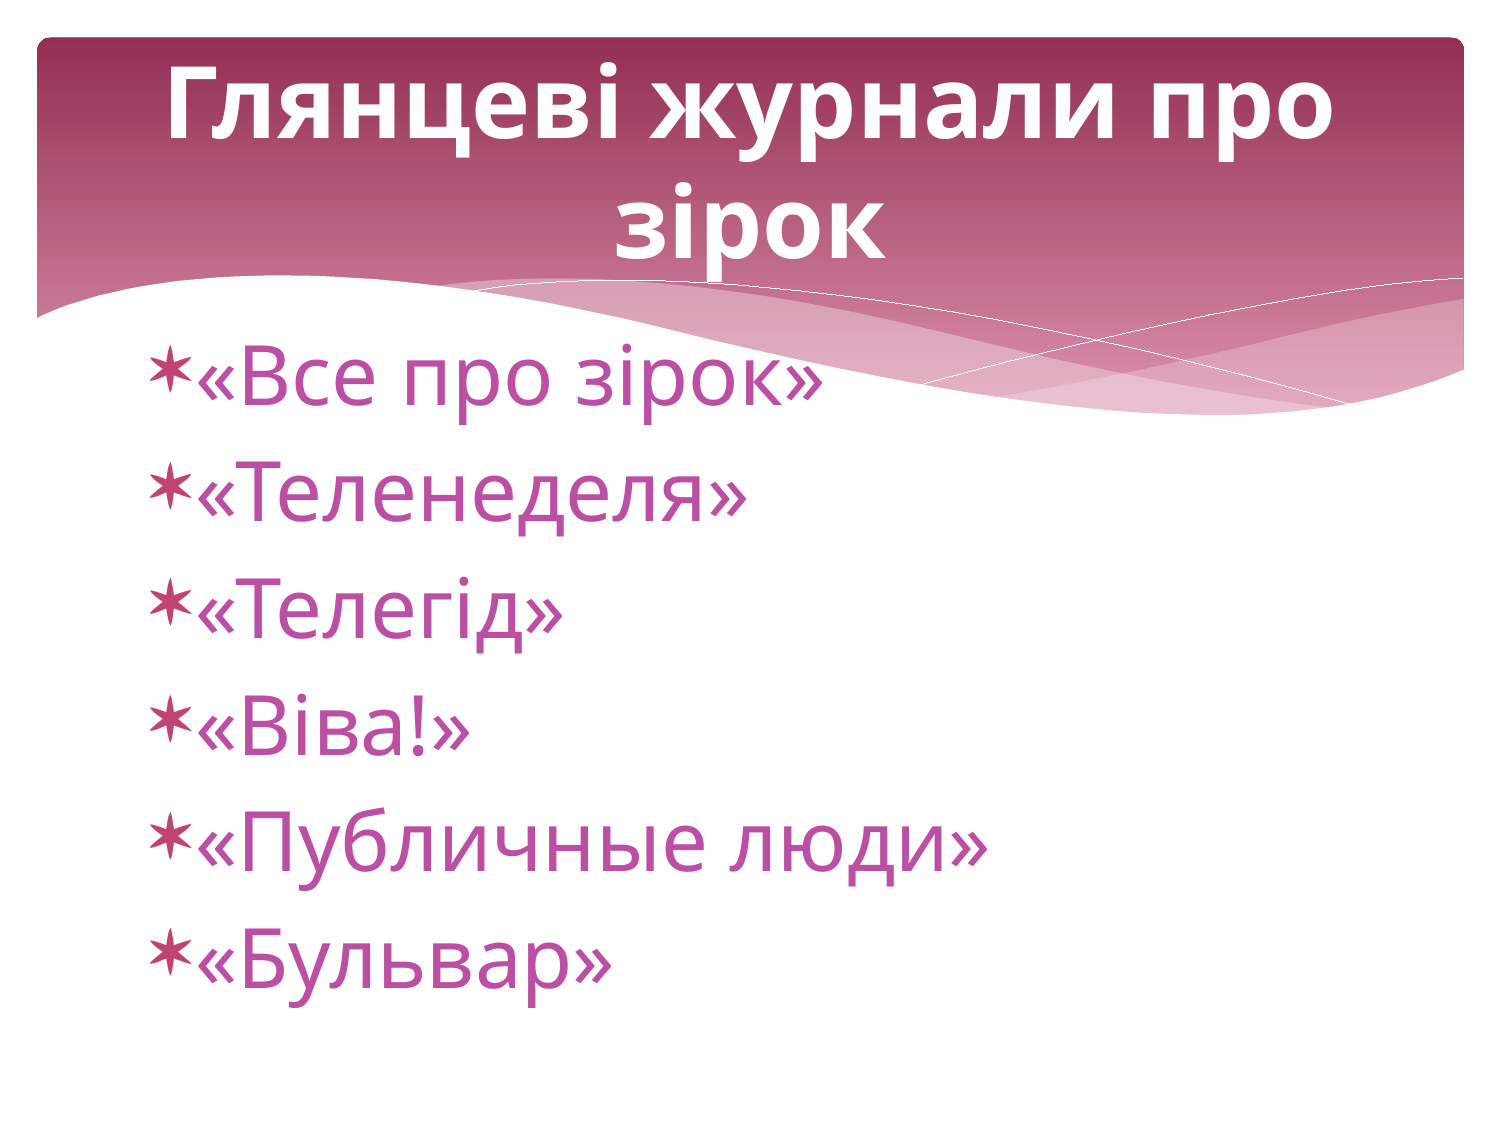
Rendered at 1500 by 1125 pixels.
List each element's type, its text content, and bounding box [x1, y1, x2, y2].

list «Все про зірок» «Теленеделя» «Телегід» «Віва!» «Публичные люди» «Бульвар» [135, 314, 1352, 881]
title Глянцеві журнали про зірок [74, 55, 1426, 262]
